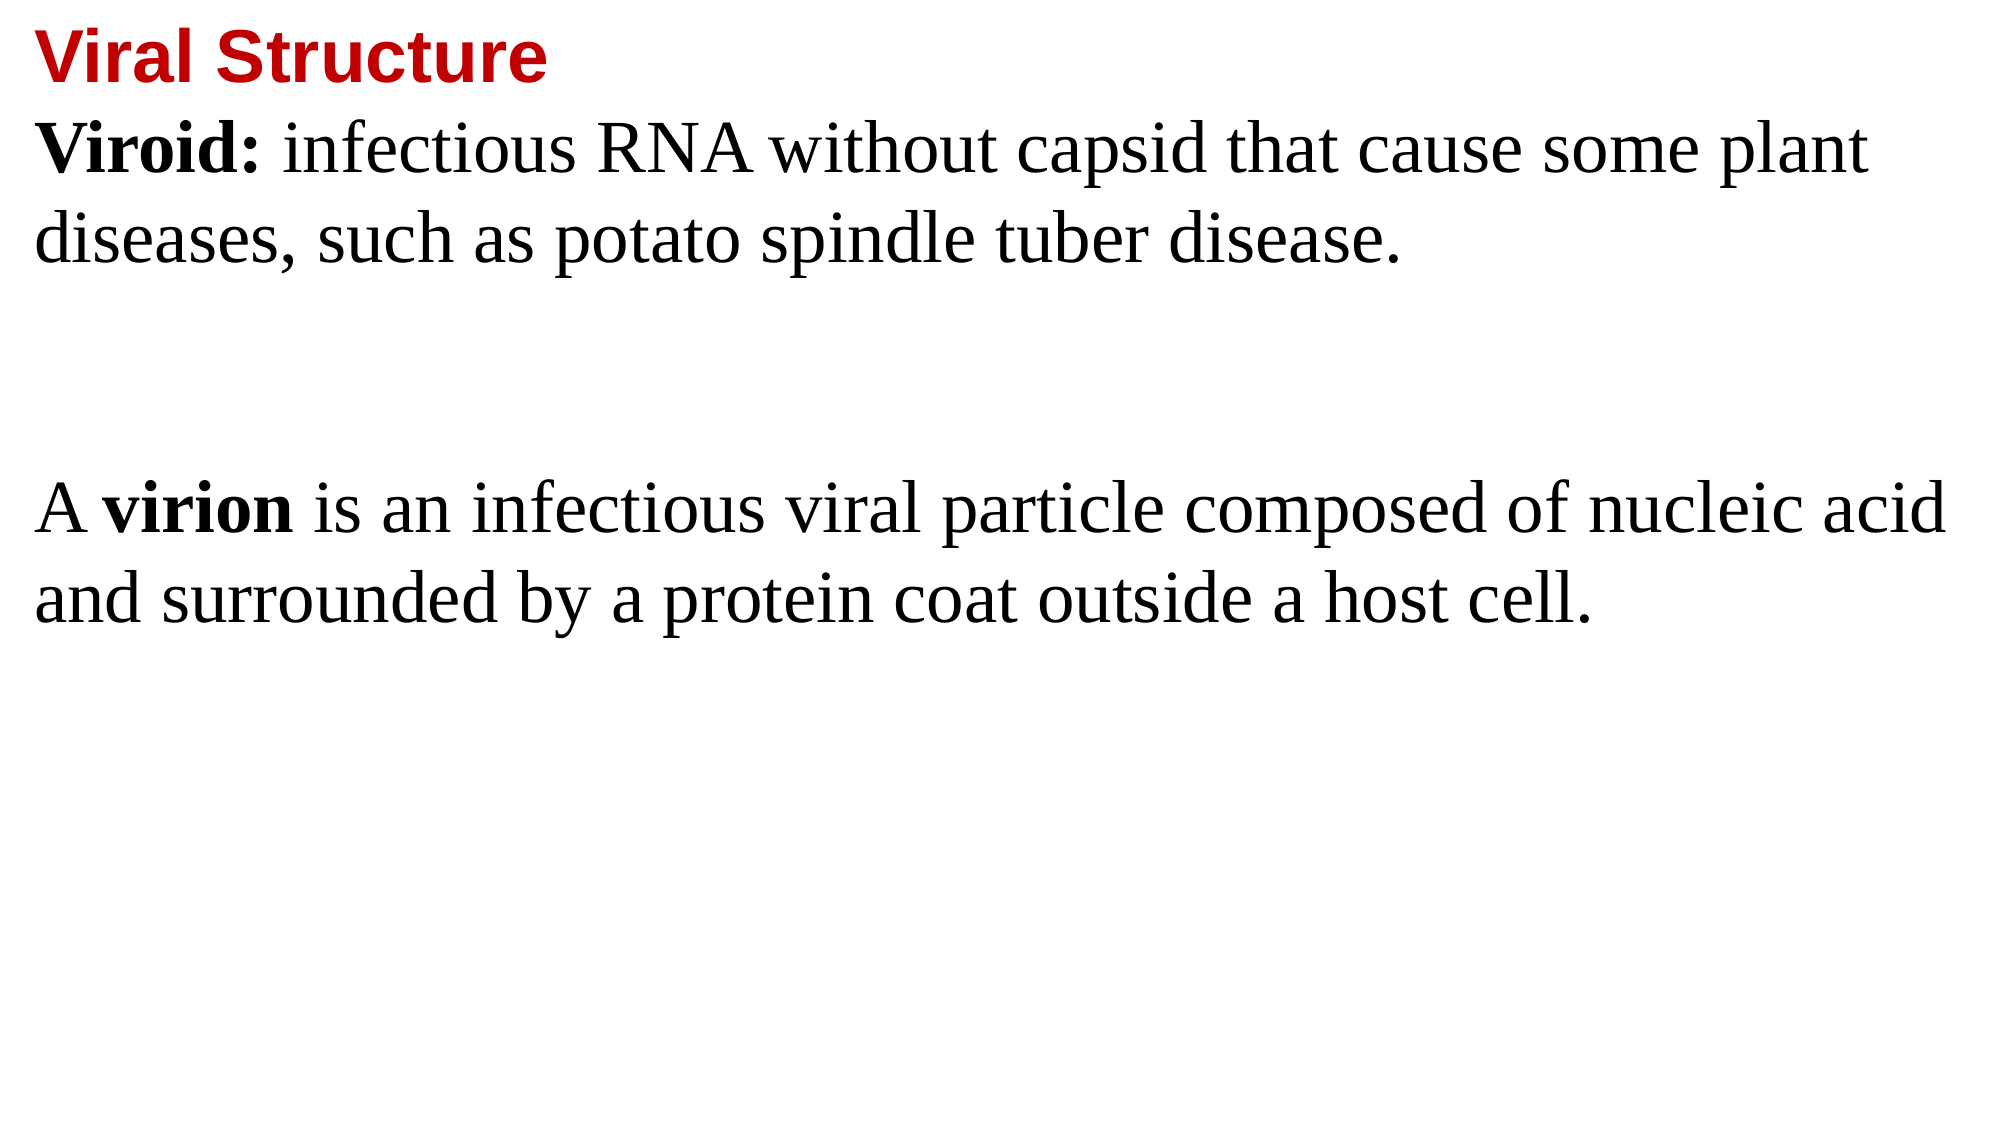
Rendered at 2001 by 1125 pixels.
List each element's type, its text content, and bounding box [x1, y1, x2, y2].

text_box Viral Structure Viroid: infectious RNA without capsid that cause some plant diseases, such as potato spindle tuber disease. A virion is an infectious viral particle composed of nucleic acid and surrounded by a protein coat outside a host cell. [19, 0, 1980, 645]
